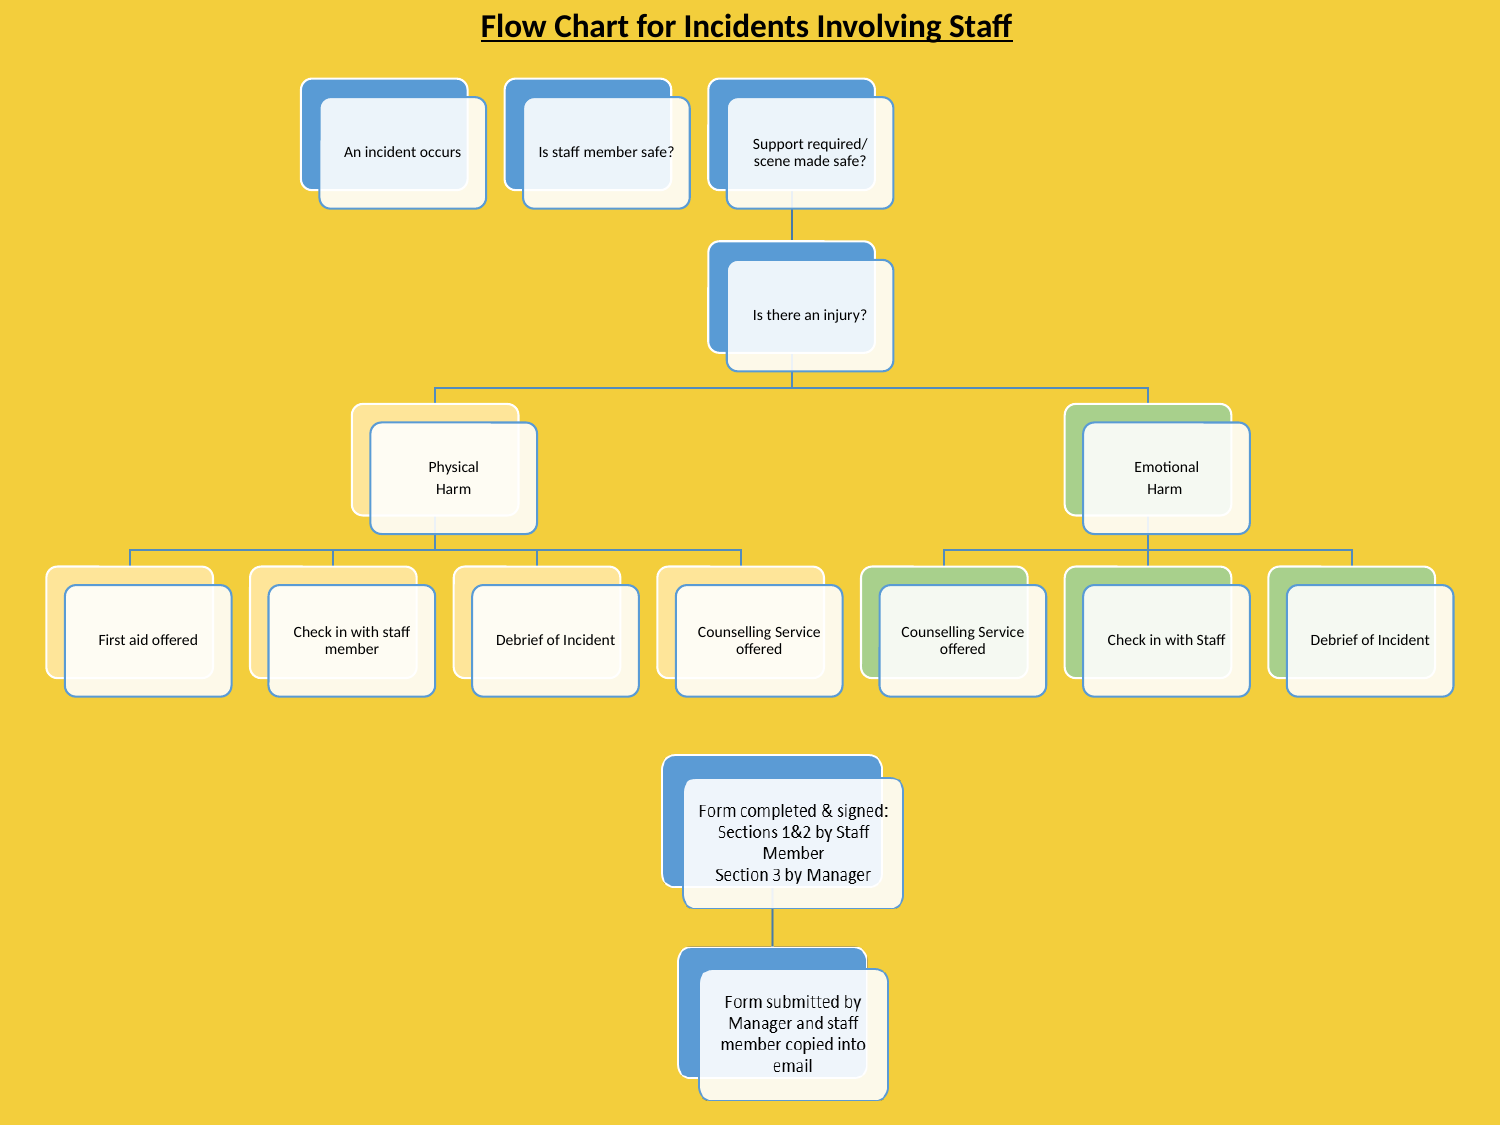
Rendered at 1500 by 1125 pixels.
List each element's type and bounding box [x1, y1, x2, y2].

text_box [45, 0, 1455, 1102]
